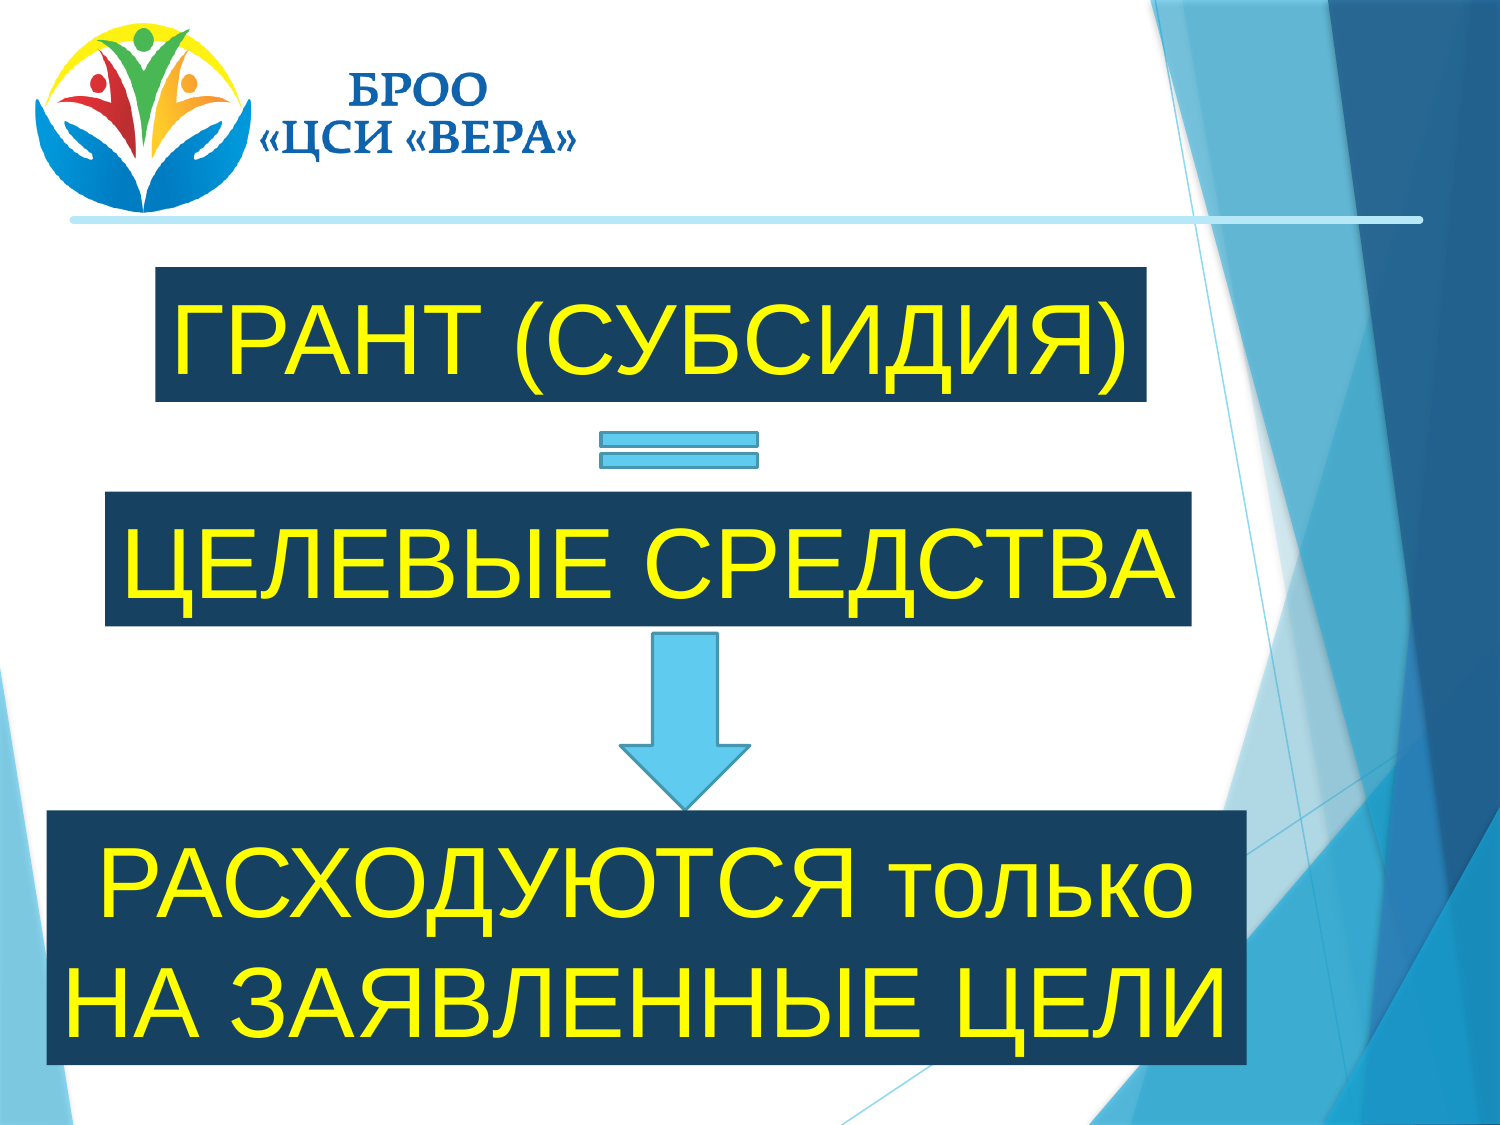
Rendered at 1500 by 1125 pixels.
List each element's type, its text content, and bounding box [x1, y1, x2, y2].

picture [34, 22, 576, 213]
text_box [618, 631, 752, 810]
text_box [599, 431, 759, 448]
text_box РАСХОДУЮТСЯ только НА ЗАЯВЛЕННЫЕ ЦЕЛИ [46, 810, 1247, 1066]
text_box [599, 452, 759, 469]
text_box ЦЕЛЕВЫЕ СРЕДСТВА [105, 491, 1192, 627]
text_box ГРАНТ (СУБСИДИЯ) [155, 267, 1147, 402]
